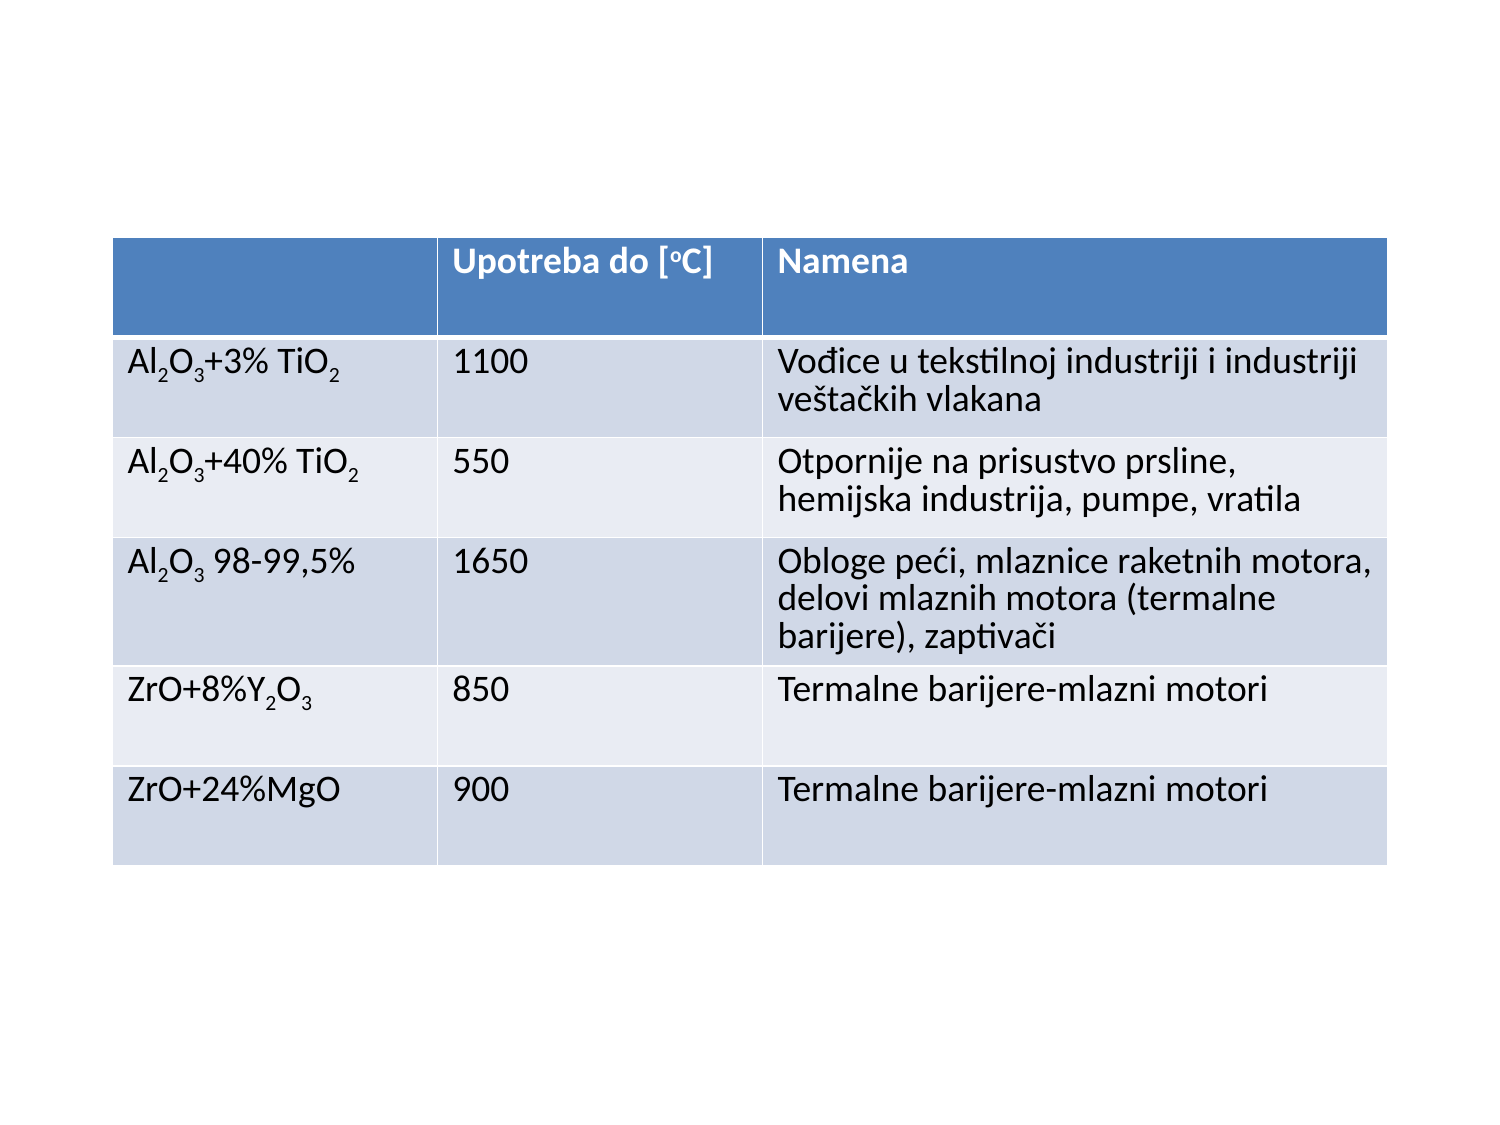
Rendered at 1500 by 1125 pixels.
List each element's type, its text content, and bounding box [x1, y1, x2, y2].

table_cell Obloge peći, mlaznice raketnih motora, delovi mlaznih motora (termalne barijere), zaptivači [763, 538, 1387, 665]
table_cell 550 [438, 438, 762, 537]
table_header Upotreba do [oC] [438, 238, 762, 335]
table_cell Termalne barijere-mlazni motori [763, 667, 1387, 765]
table_cell ZrO+8%Y2O3 [113, 667, 437, 765]
table_cell Al2O3+3% TiO2 [113, 340, 437, 437]
table_cell 850 [438, 667, 762, 765]
table_cell ZrO+24%MgO [113, 767, 437, 865]
table_header Namena [763, 238, 1387, 335]
table_cell 1100 [438, 340, 762, 437]
table_cell Vođice u tekstilnoj industriji i industriji veštačkih vlakana [763, 340, 1387, 437]
table_cell Termalne barijere-mlazni motori [763, 767, 1387, 865]
table_header [113, 238, 437, 335]
table_cell 1650 [438, 538, 762, 665]
table_cell Al2O3+40% TiO2 [113, 438, 437, 537]
table_cell Al2O3 98-99,5% [113, 538, 437, 665]
table_cell 900 [438, 767, 762, 865]
table_cell Otpornije na prisustvo prsline, hemijska industrija, pumpe, vratila [763, 438, 1387, 537]
